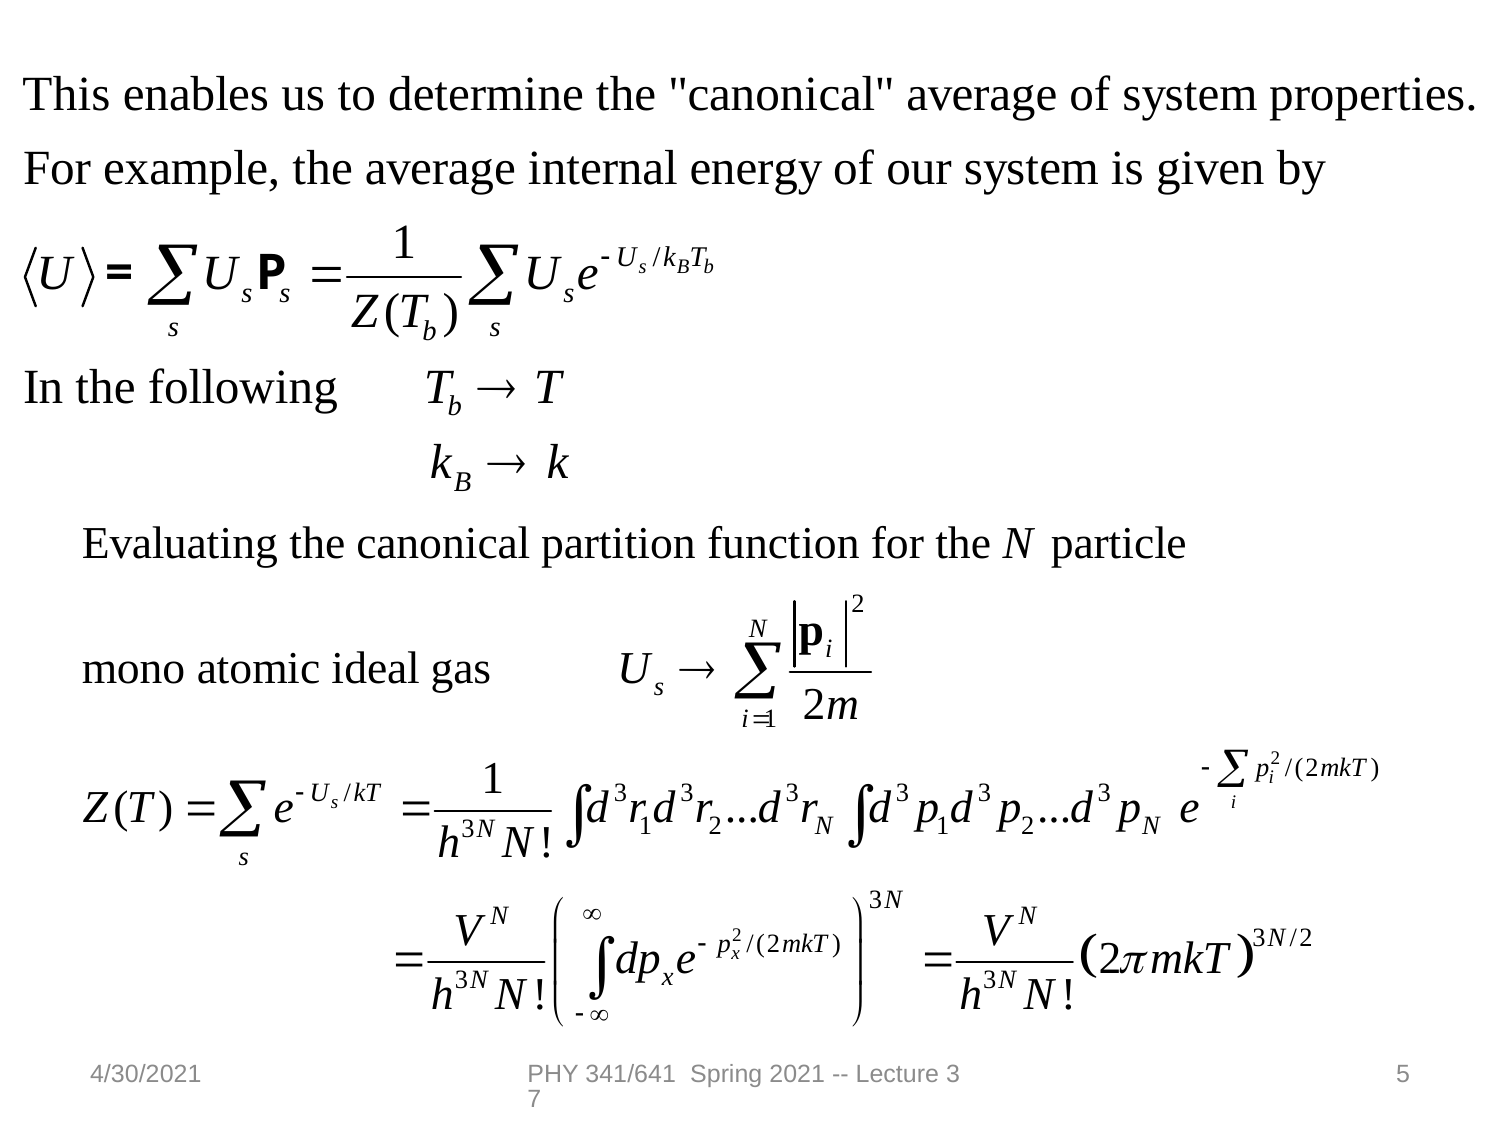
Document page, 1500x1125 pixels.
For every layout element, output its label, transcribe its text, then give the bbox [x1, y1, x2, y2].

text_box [74, 517, 1393, 1036]
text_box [15, 67, 1485, 503]
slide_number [75, 1043, 425, 1103]
footer PHY 341/641 Spring 2021 -- Lecture 37 [512, 1044, 988, 1103]
slide_number 5 [1074, 1042, 1425, 1103]
